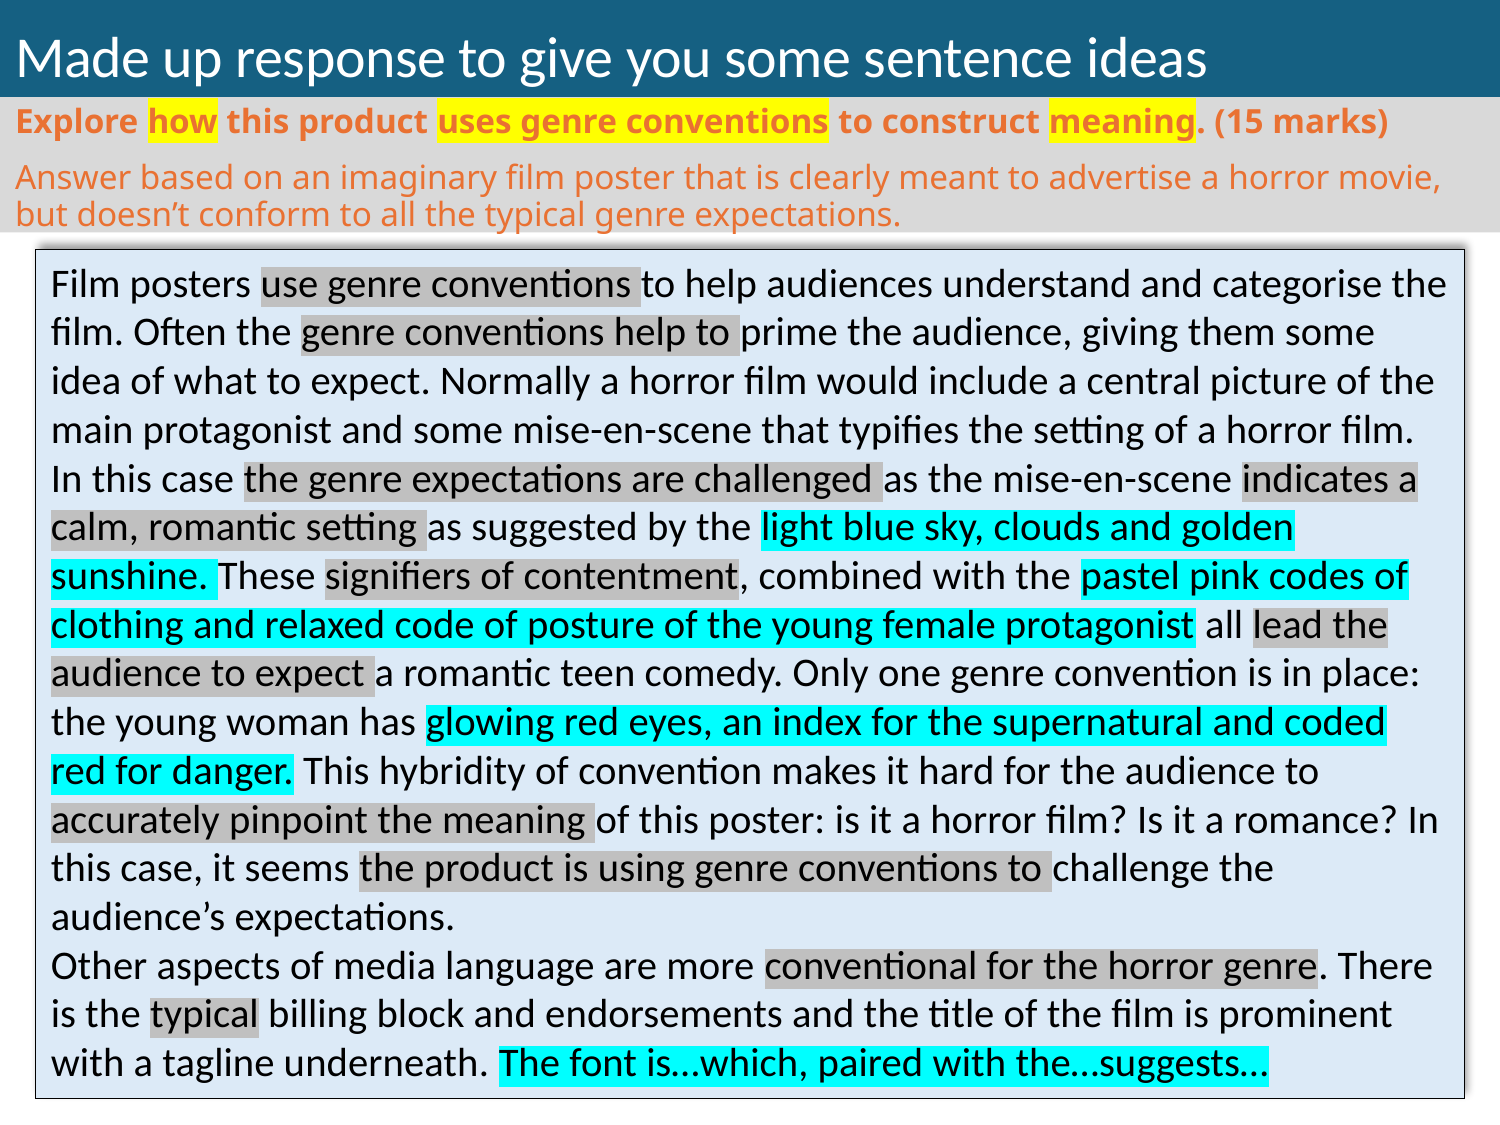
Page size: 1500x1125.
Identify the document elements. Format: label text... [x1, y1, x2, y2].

list Explore how this product uses genre conventions to construct meaning. (15 marks) Answer based on an imaginary film poster that is clearly meant to advertise a horror movie, but doesn’t conform to all the typical genre expectations. [0, 97, 1500, 233]
title Made up response to give you some sentence ideas [0, 8, 1452, 97]
list Film posters use genre conventions to help audiences understand and categorise the film. Often the genre conventions help to prime the audience, giving them some idea of what to expect. Normally a horror film would include a central picture of the main protagonist and some mise-en-scene that typifies the setting of a horror film. In this case the genre expectations are challenged as the mise-en-scene indicates a calm, romantic setting as suggested by the light blue sky, clouds and golden sunshine. These signifiers of contentment, combined with the pastel pink codes of clothing and relaxed code of posture of the young female protagonist all lead the audience to expect a romantic teen comedy. Only one genre convention is in place: the young woman has glowing red eyes, an index for the supernatural and coded red for danger. This hybridity of convention makes it hard for the audience to accurately pinpoint the meaning of this poster: is it a horror film? Is it a romance? In this case, it seems the product is using genre conventions to challenge the audience’s expectations. Other aspects of media language are more conventional for the horror genre. There is the typical billing block and endorsements and the title of the film is prominent with a tagline underneath. The font is…which, paired with the…suggests… [35, 249, 1465, 1099]
